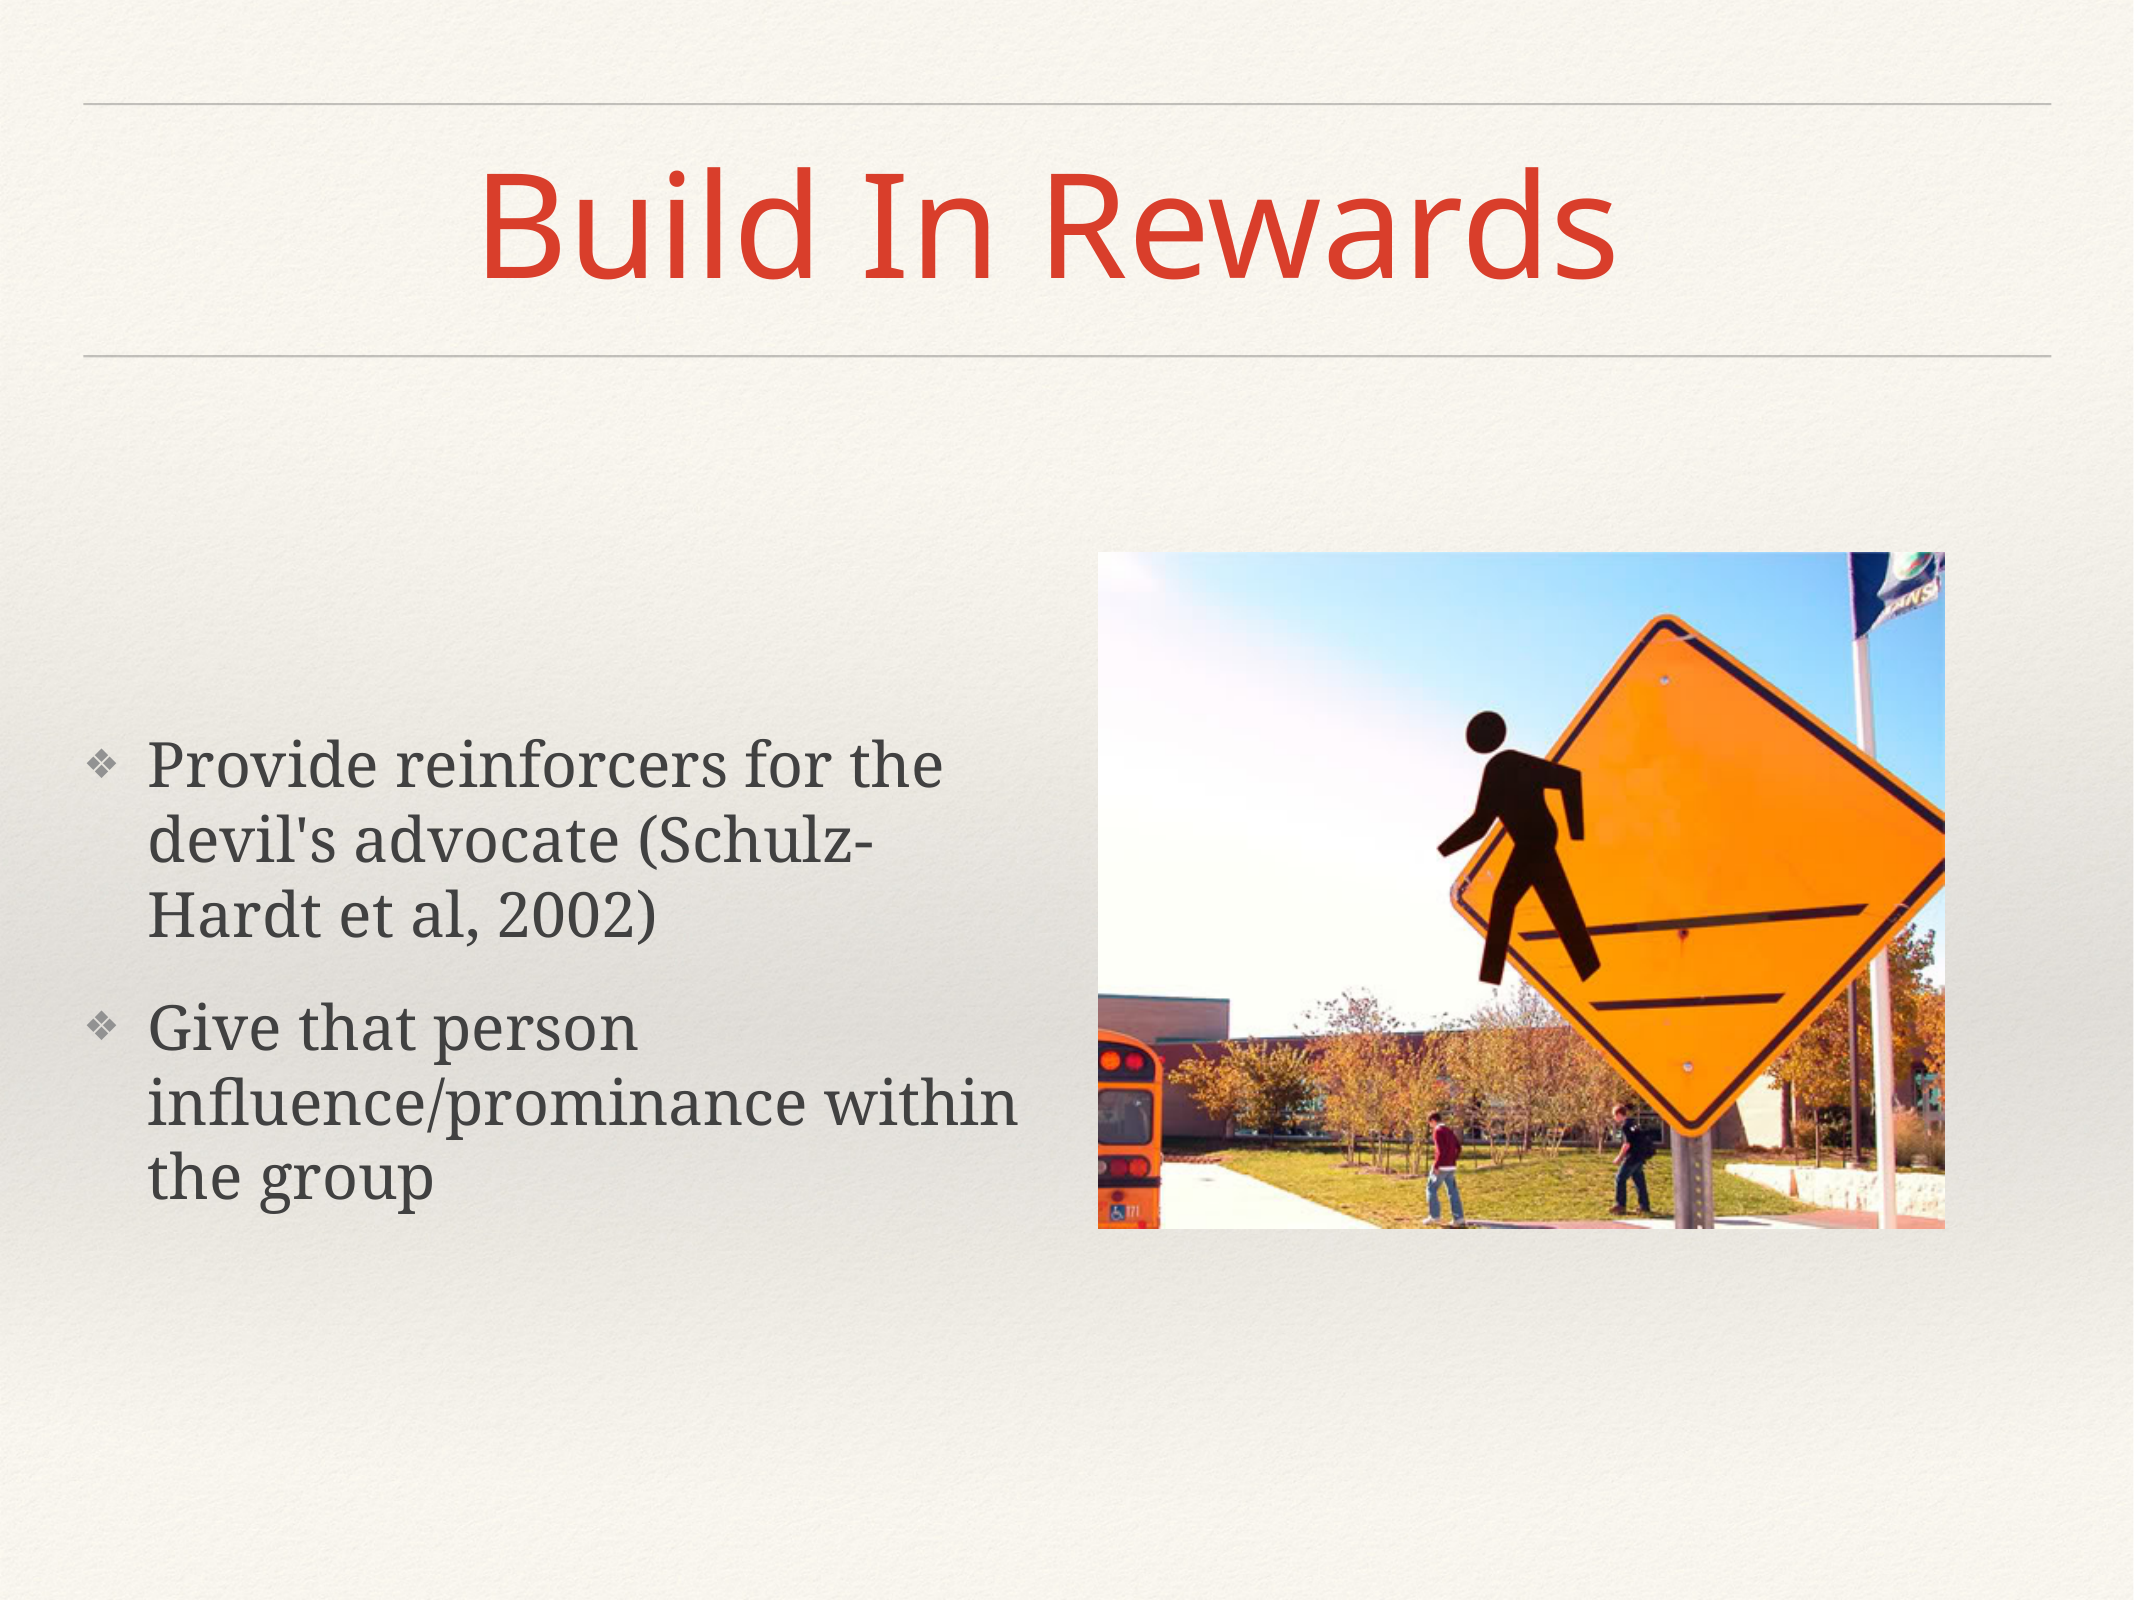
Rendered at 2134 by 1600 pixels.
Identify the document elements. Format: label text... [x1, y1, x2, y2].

title Build In Rewards [82, 130, 2051, 332]
picture [0, 0, 2134, 1600]
list Provide reinforcers for the devil's advocate (Schulz-Hardt et al, 2002) Give that person influence/prominance within the group [82, 447, 1038, 1491]
